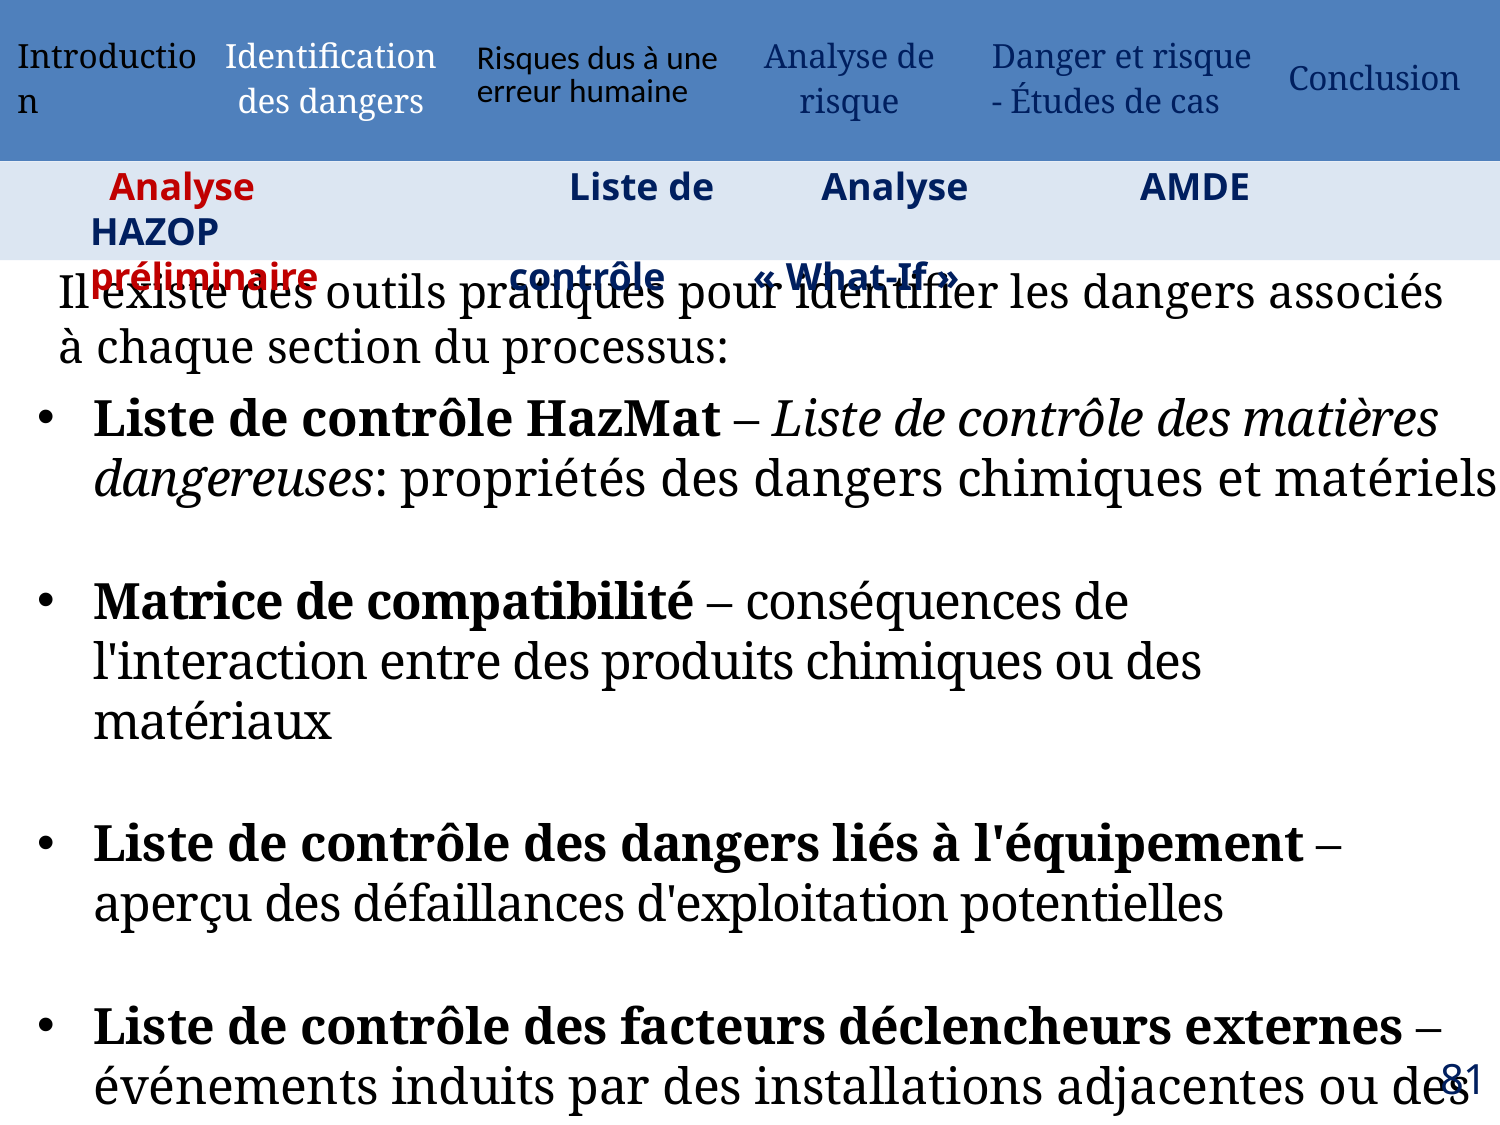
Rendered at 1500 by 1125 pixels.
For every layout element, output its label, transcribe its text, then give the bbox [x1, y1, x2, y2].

title Il existe des outils pratiques pour identifier les dangers associés à chaque section du processus: [37, 299, 1463, 386]
table_header Analyse de risque [742, 28, 956, 128]
table_header Introduction [12, 28, 211, 128]
text_box Liste de contrôle HazMat – Liste de contrôle des matières dangereuses: propriétés des dangers chimiques et matériels Matrice de compatibilité – conséquences de l'interaction entre des produits chimiques ou des matériaux Liste de contrôle des dangers liés à l'équipement – aperçu des défaillances d'exploitation potentielles Liste de contrôle des facteurs déclencheurs externes – événements induits par des installations adjacentes ou des causes naturelles [35, 386, 1500, 1125]
table_header Conclusion [1260, 28, 1488, 128]
table_header Risques dus à une erreur humaine [451, 28, 742, 128]
table_header Danger et risque - Études de cas [956, 28, 1260, 128]
text_box Analyse Liste de Analyse AMDE HAZOP préliminaire contrôle « What-If » [0, 163, 1500, 299]
text_box 81 [1435, 1052, 1490, 1110]
table_header Identification des dangers [211, 28, 451, 128]
